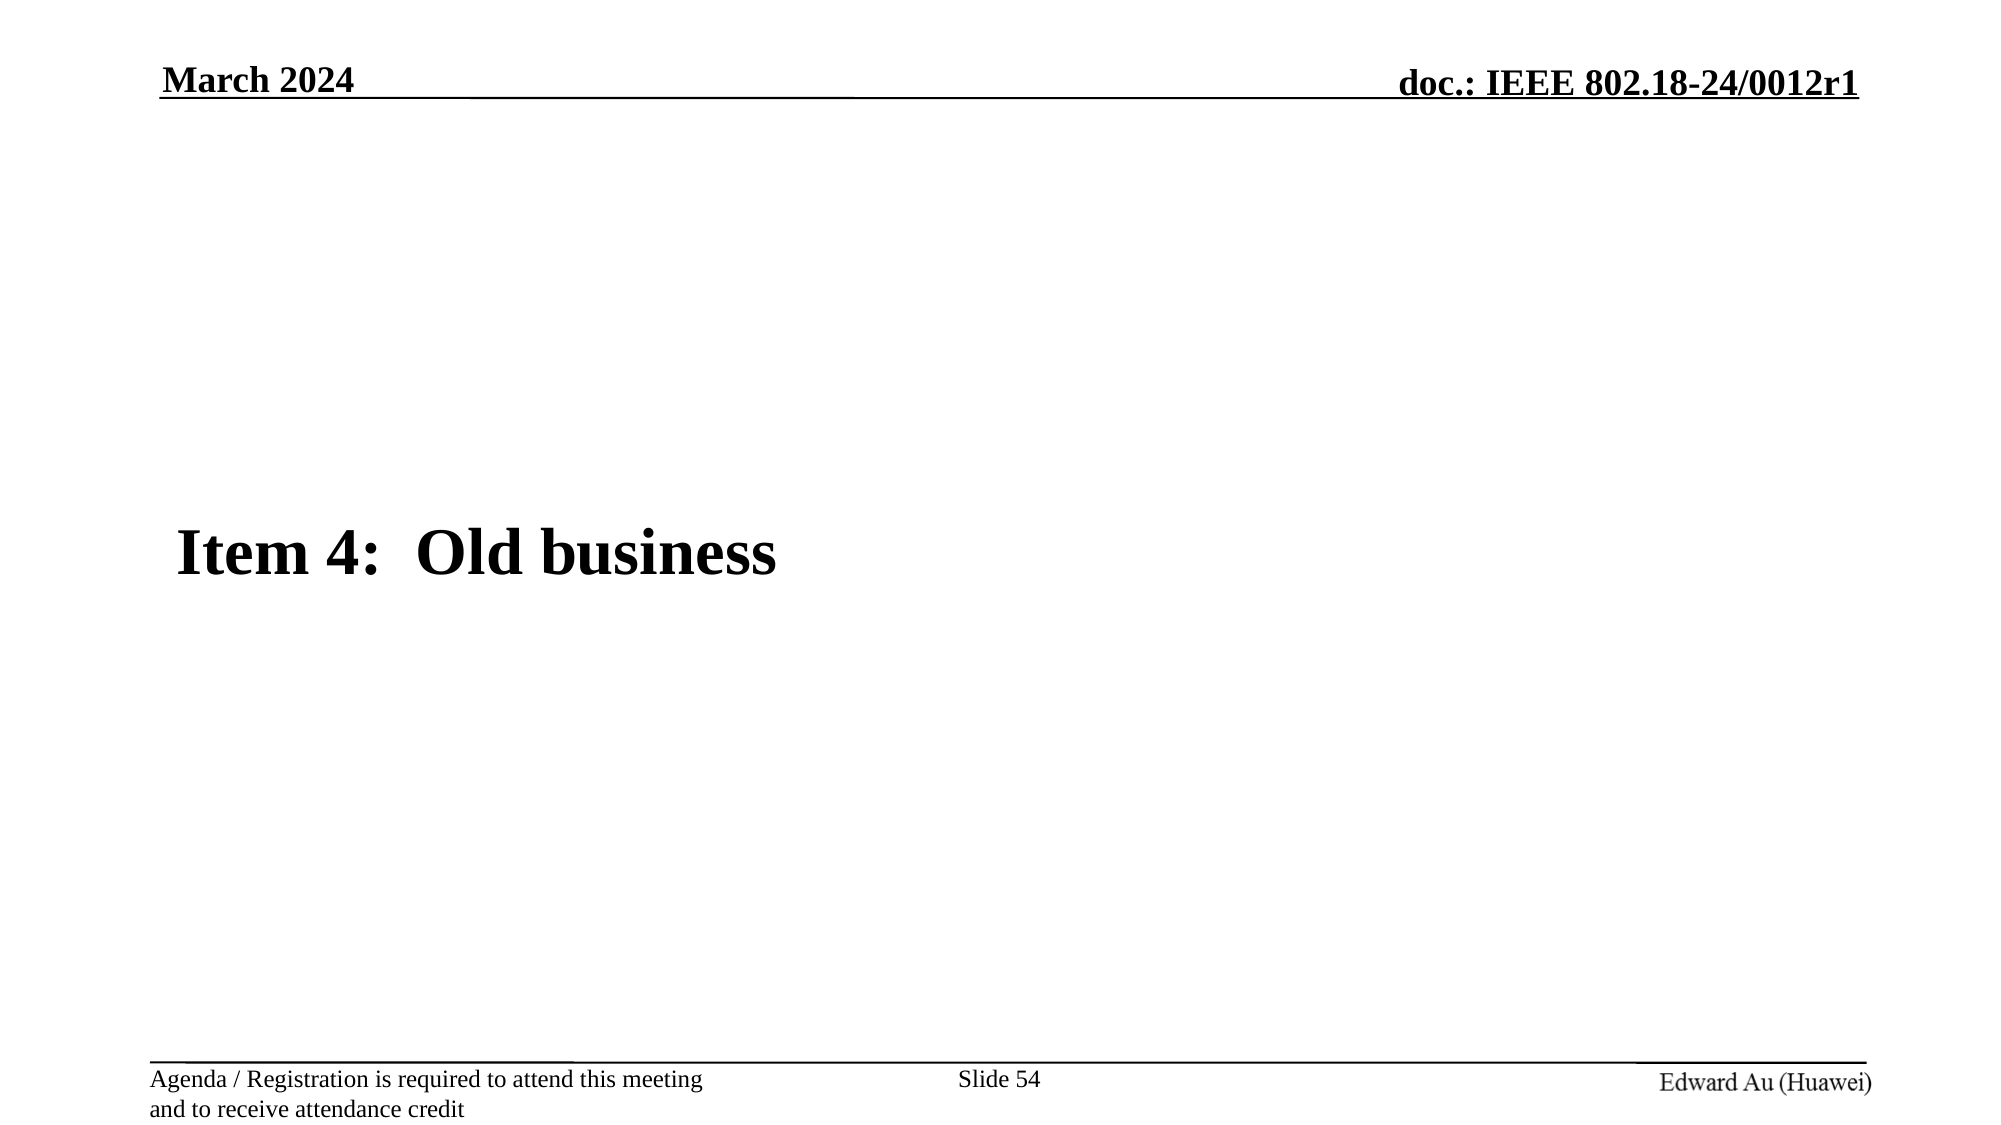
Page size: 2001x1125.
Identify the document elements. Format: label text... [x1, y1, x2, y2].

picture [1174, 1058, 1887, 1113]
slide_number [161, 54, 526, 101]
text_box Item 4: Old business [162, 500, 1675, 675]
slide_number Slide 54 [933, 1061, 1067, 1123]
